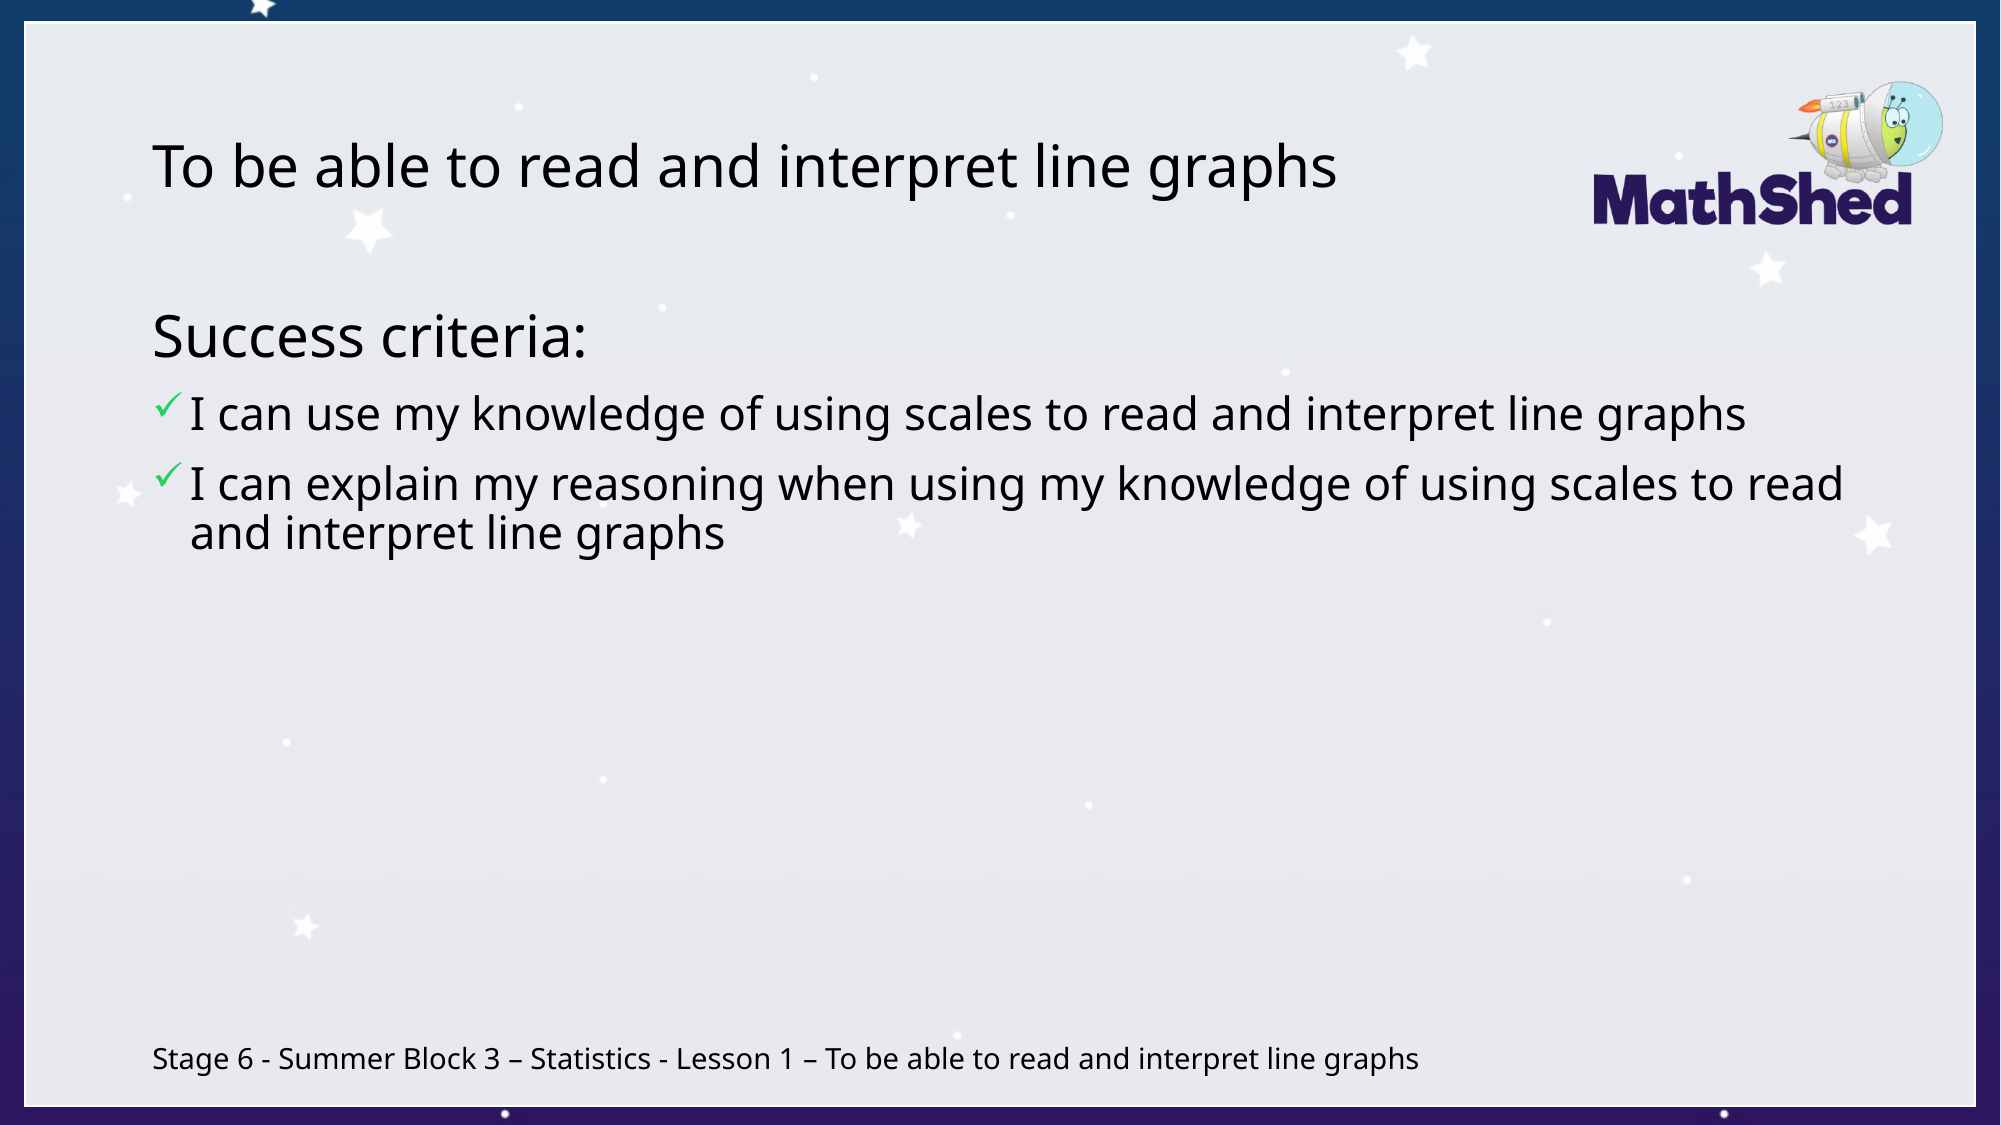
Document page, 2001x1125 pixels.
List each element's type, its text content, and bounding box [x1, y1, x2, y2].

picture [0, 0, 2001, 1125]
title To be able to read and interpret line graphs [137, 59, 1578, 278]
list Success criteria: I can use my knowledge of using scales to read and interpret line graphs I can explain my reasoning when using my knowledge of using scales to read and interpret line graphs [137, 299, 1898, 1014]
footer Stage 6 - Summer Block 3 – Statistics - Lesson 1 – To be able to read and interpret line graphs [137, 1033, 2000, 1093]
